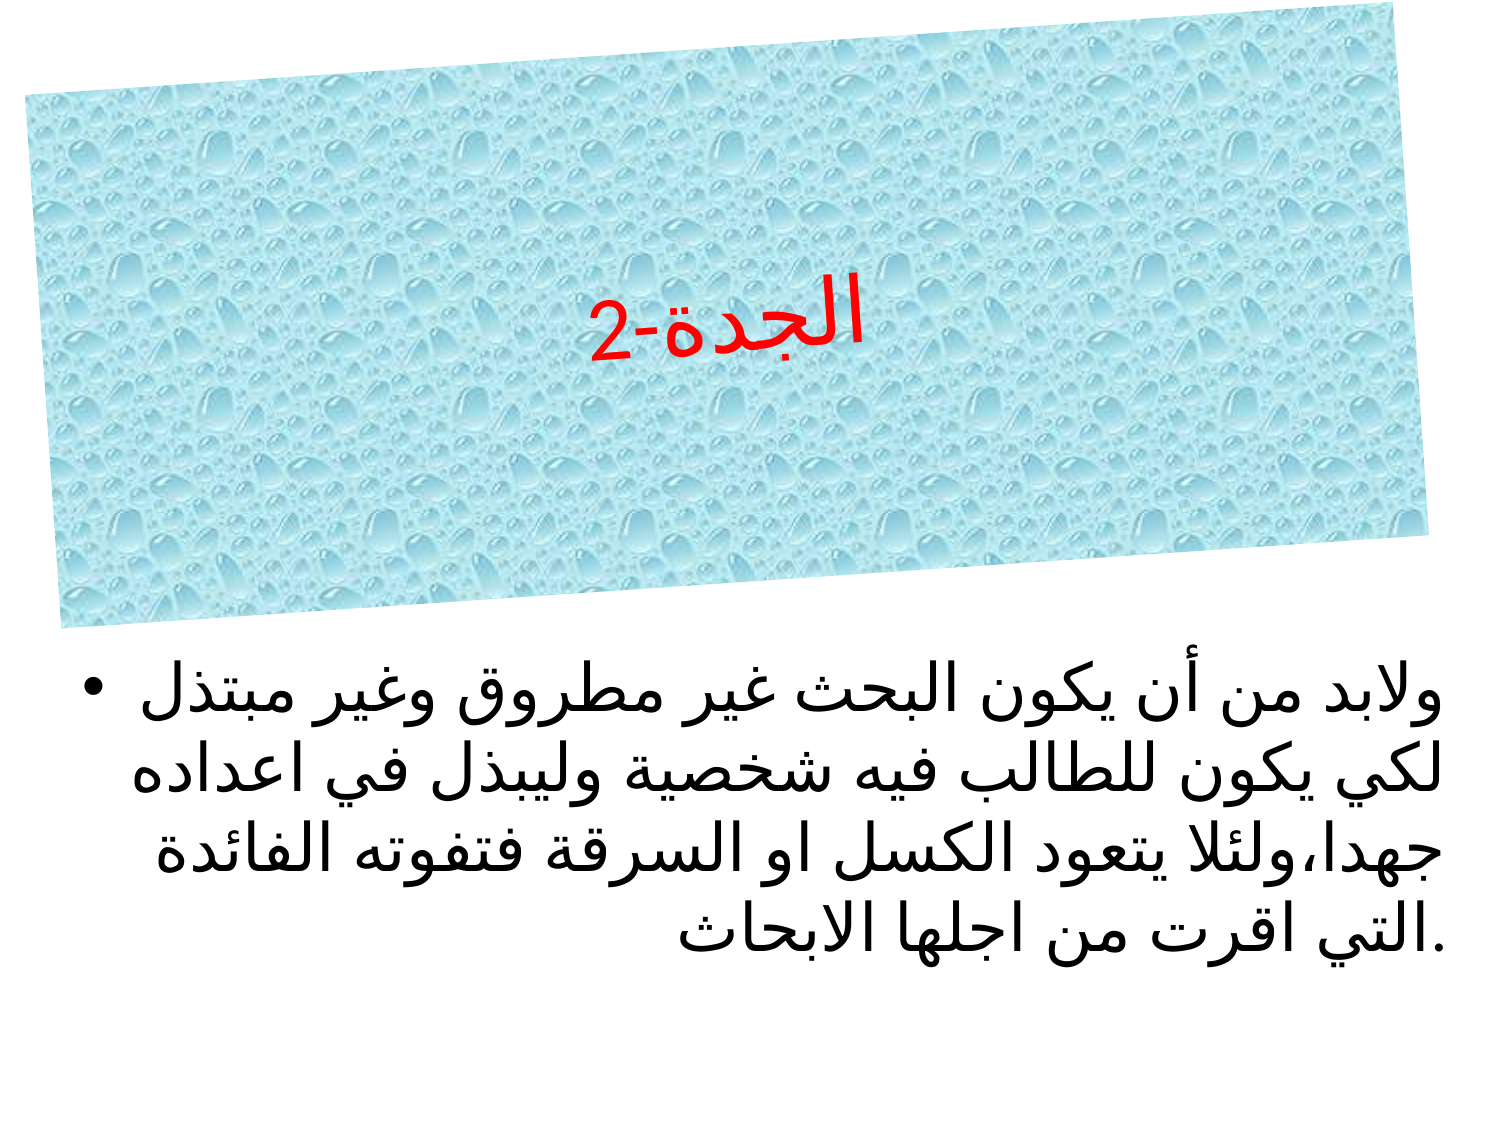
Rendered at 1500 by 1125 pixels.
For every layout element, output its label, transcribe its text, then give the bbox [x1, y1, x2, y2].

list ولابد من أن يكون البحث غير مطروق وغير مبتذل لكي يكون للطالب فيه شخصية وليبذل في اعداده جهدا،ولئلا يتعود الكسل او السرقة فتفوته الفائدة التي اقرت من اجلها الابحاث. [0, 637, 1463, 1125]
title 2-الجدة [24, 1, 1430, 629]
